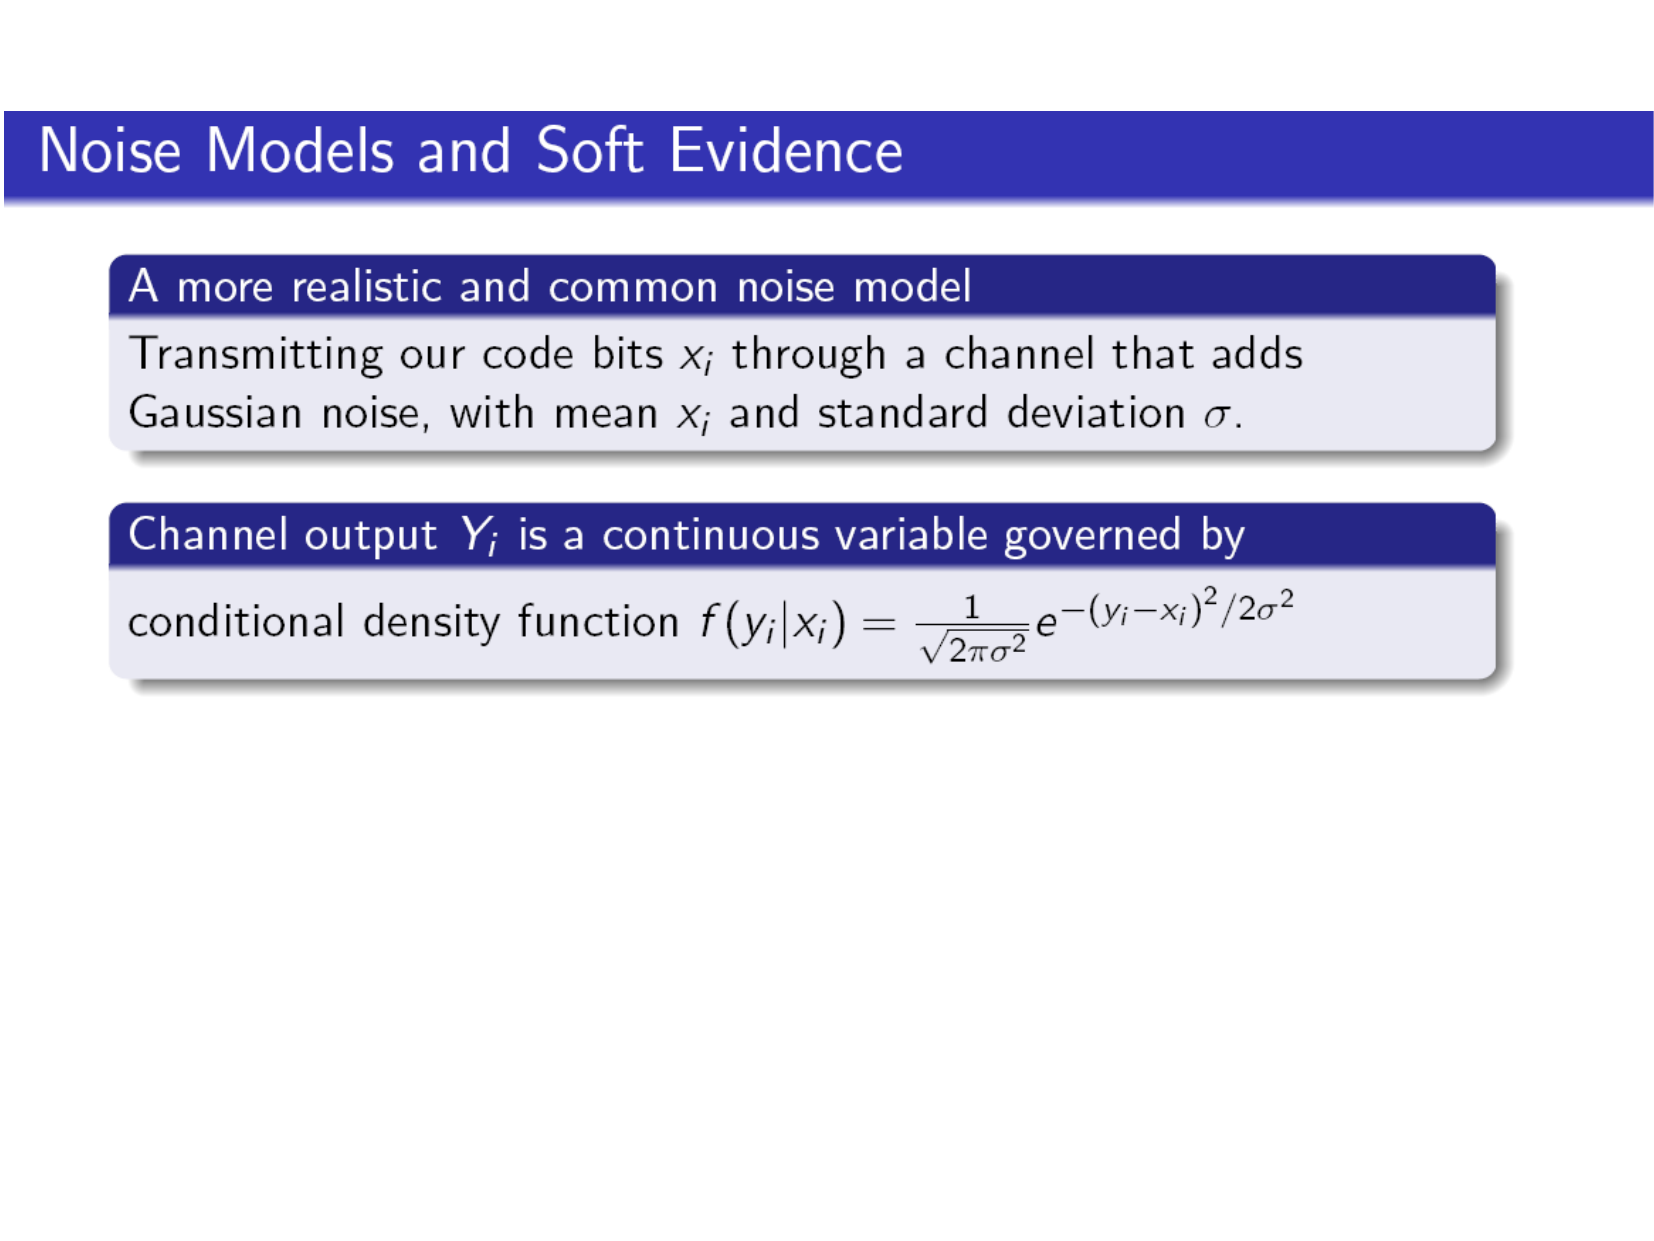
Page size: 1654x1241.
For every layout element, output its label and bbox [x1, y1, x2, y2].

picture [4, 110, 1654, 1172]
